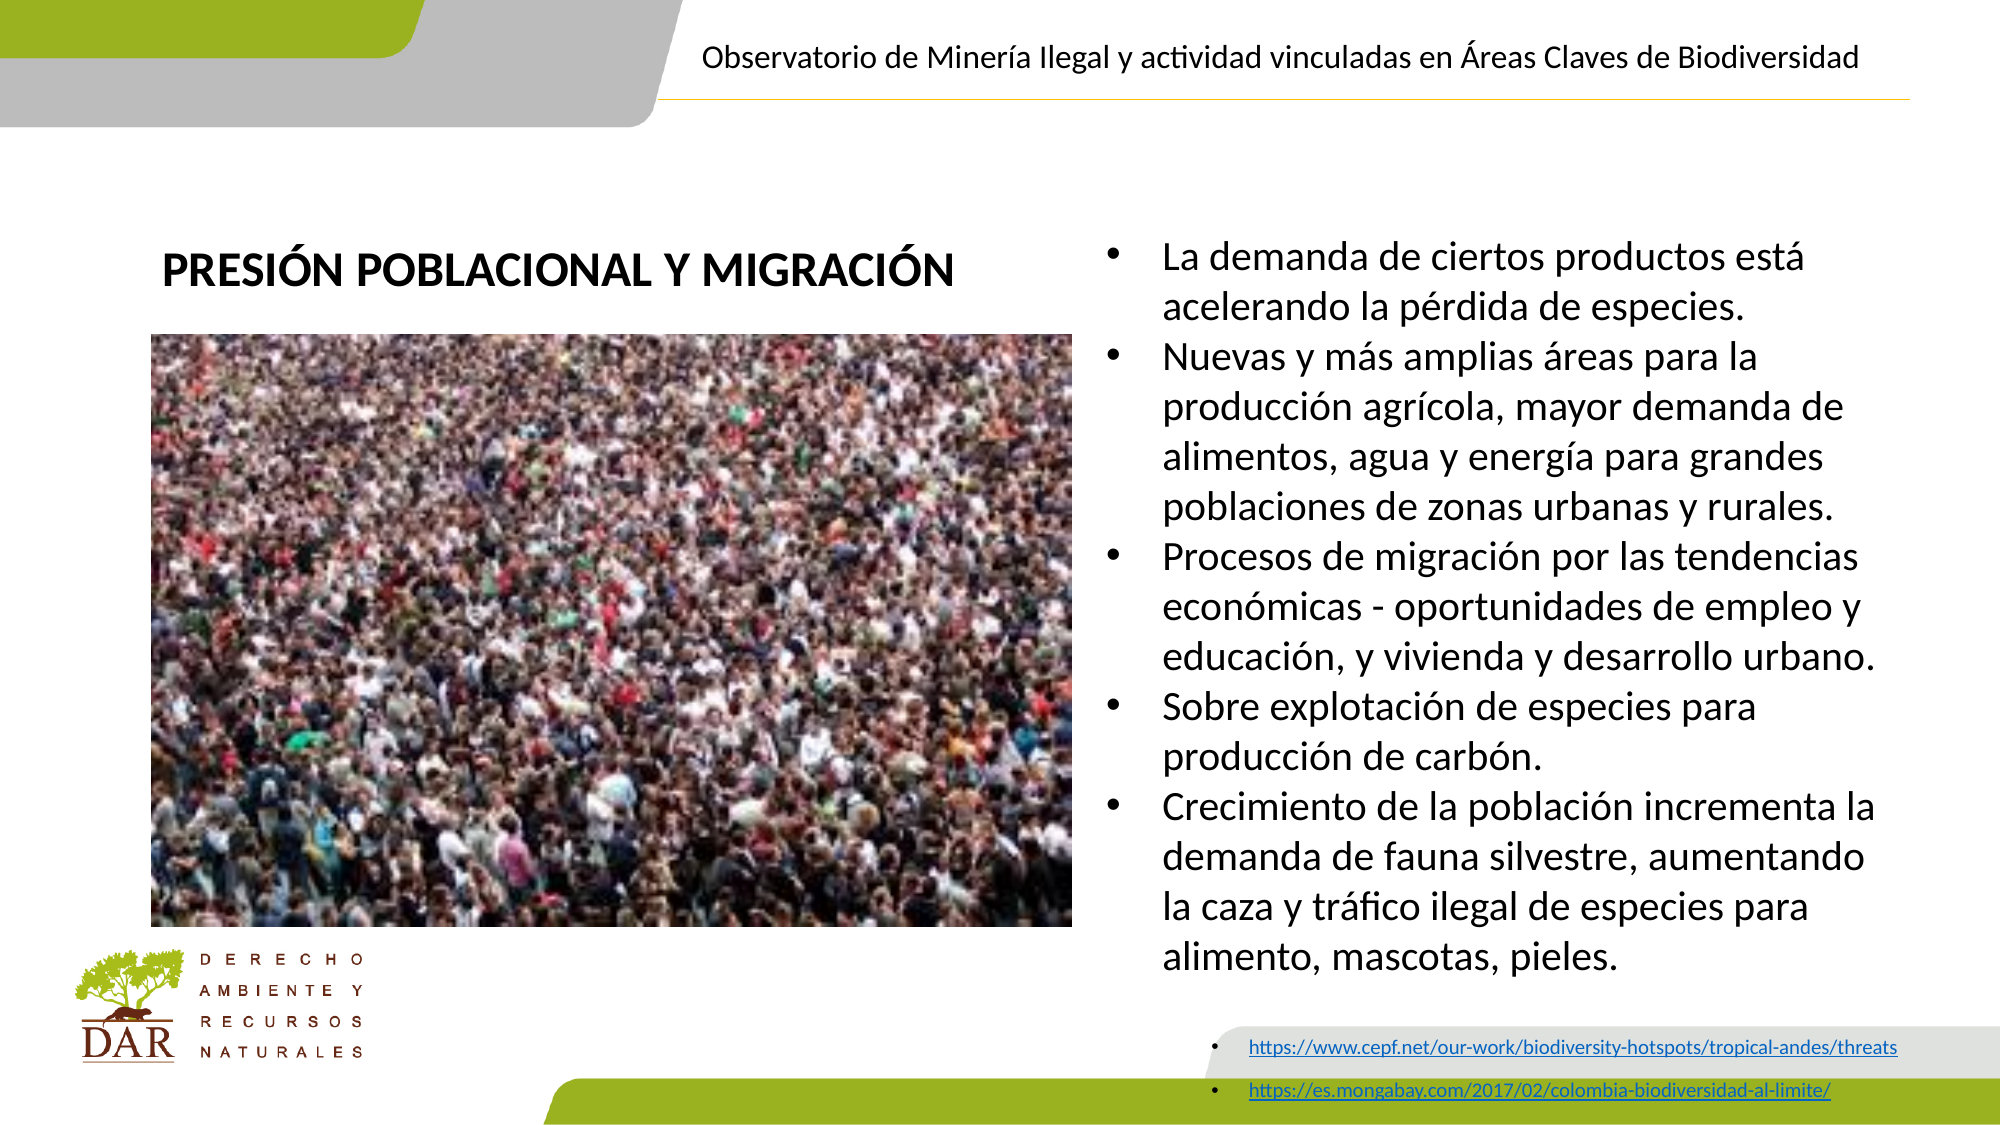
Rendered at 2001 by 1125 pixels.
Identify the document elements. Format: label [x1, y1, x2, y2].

list [0, 0, 2000, 1125]
picture [151, 334, 1072, 927]
